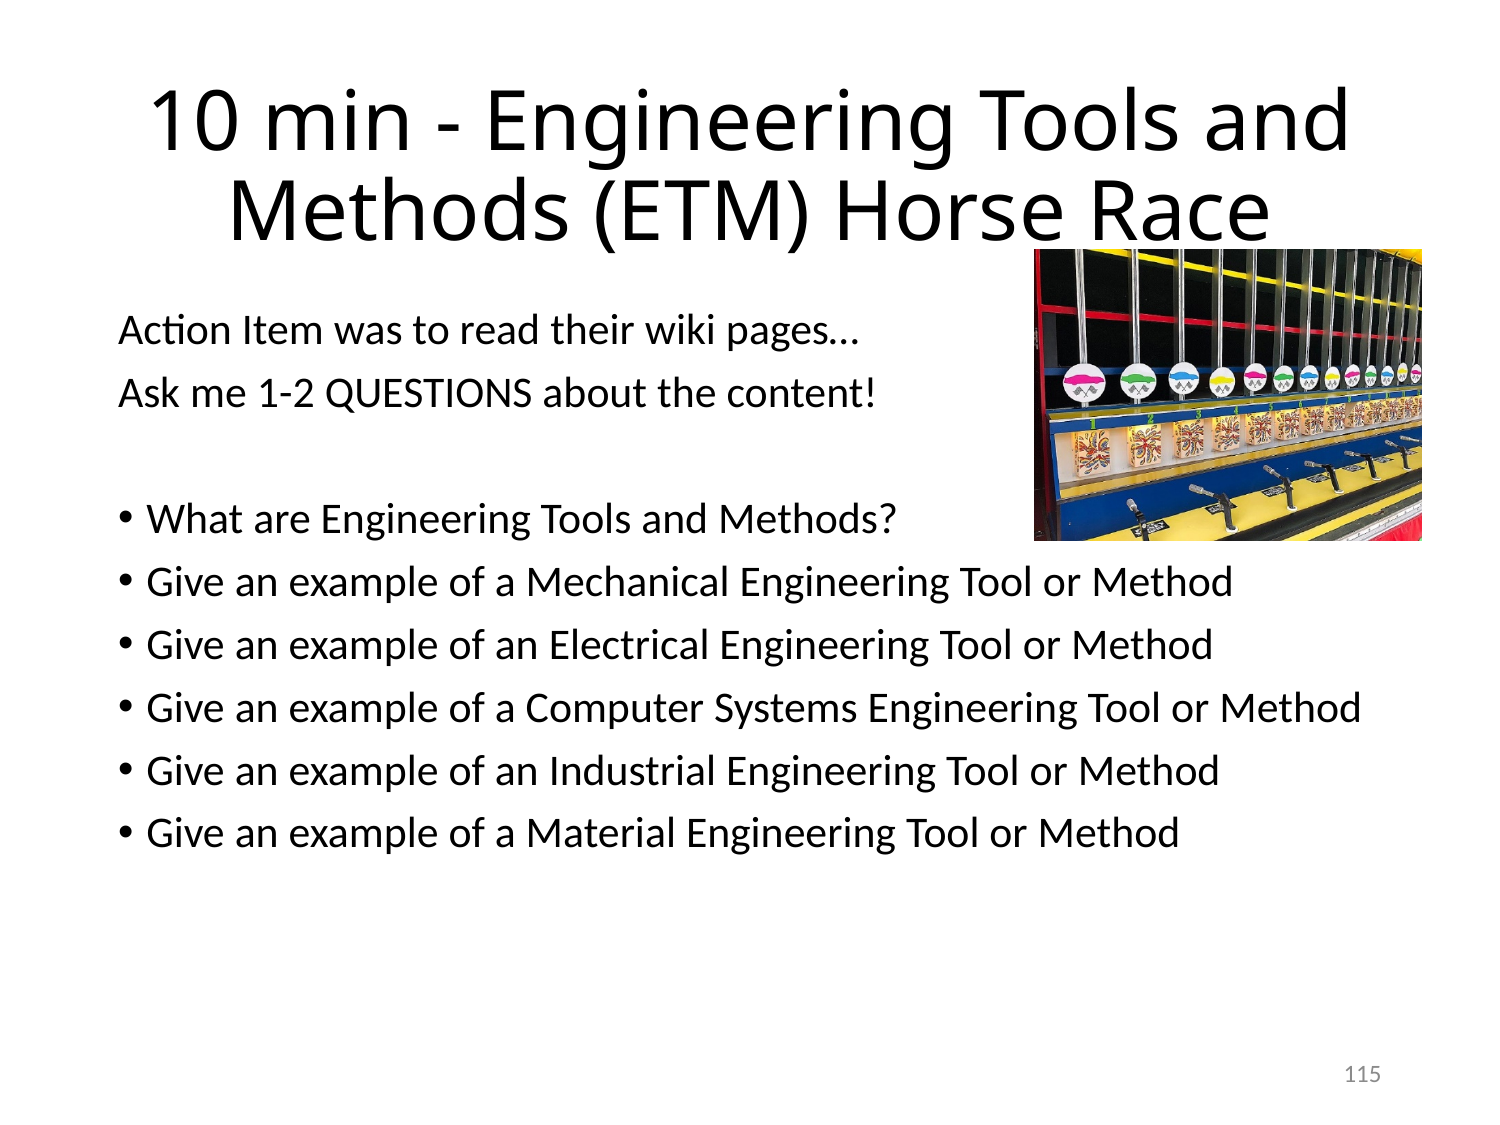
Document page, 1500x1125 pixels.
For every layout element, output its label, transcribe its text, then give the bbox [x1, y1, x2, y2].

picture [1034, 249, 1422, 541]
list Action Item was to read their wiki pages… Ask me 1-2 QUESTIONS about the content! What are Engineering Tools and Methods? Give an example of a Mechanical Engineering Tool or Method Give an example of an Electrical Engineering Tool or Method Give an example of a Computer Systems Engineering Tool or Method Give an example of an Industrial Engineering Tool or Method Give an example of a Material Engineering Tool or Method [103, 299, 1397, 1014]
title 10 min - Engineering Tools and Methods (ETM) Horse Race [103, 59, 1397, 278]
slide_number 115 [1059, 1042, 1397, 1103]
